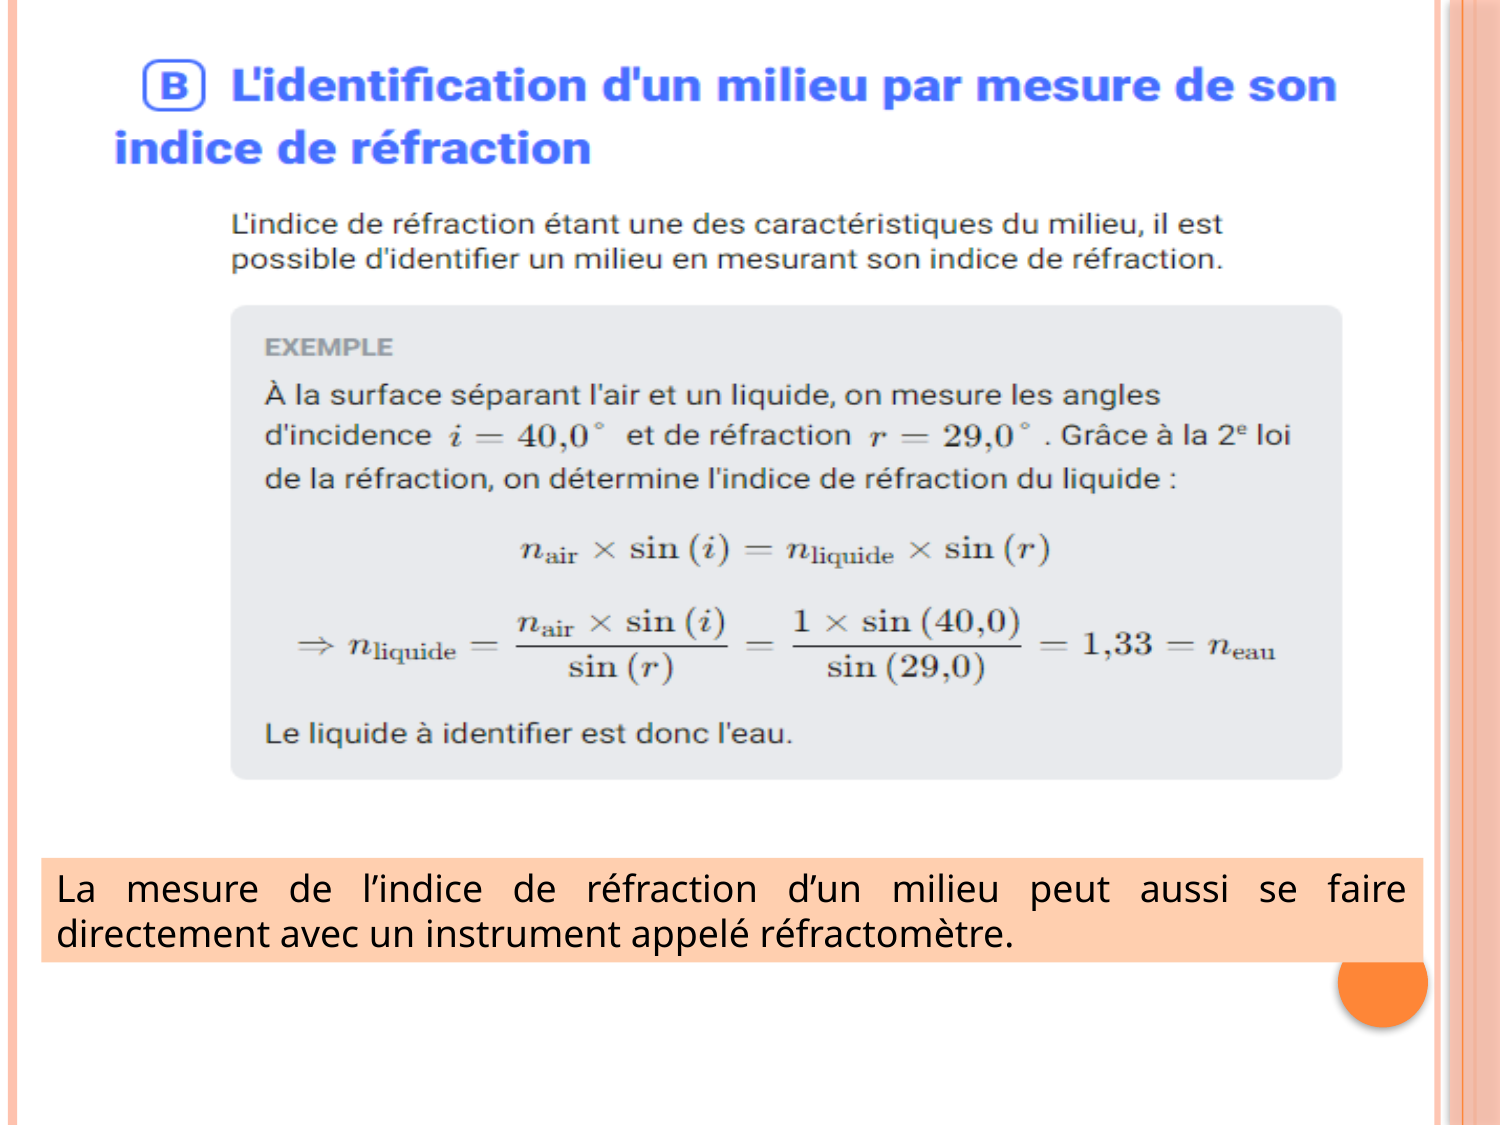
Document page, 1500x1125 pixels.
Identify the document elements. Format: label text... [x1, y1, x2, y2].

picture [99, 42, 1365, 788]
text_box La mesure de l’indice de réfraction d’un milieu peut aussi se faire directement avec un instrument appelé réfractomètre. [41, 857, 1424, 963]
